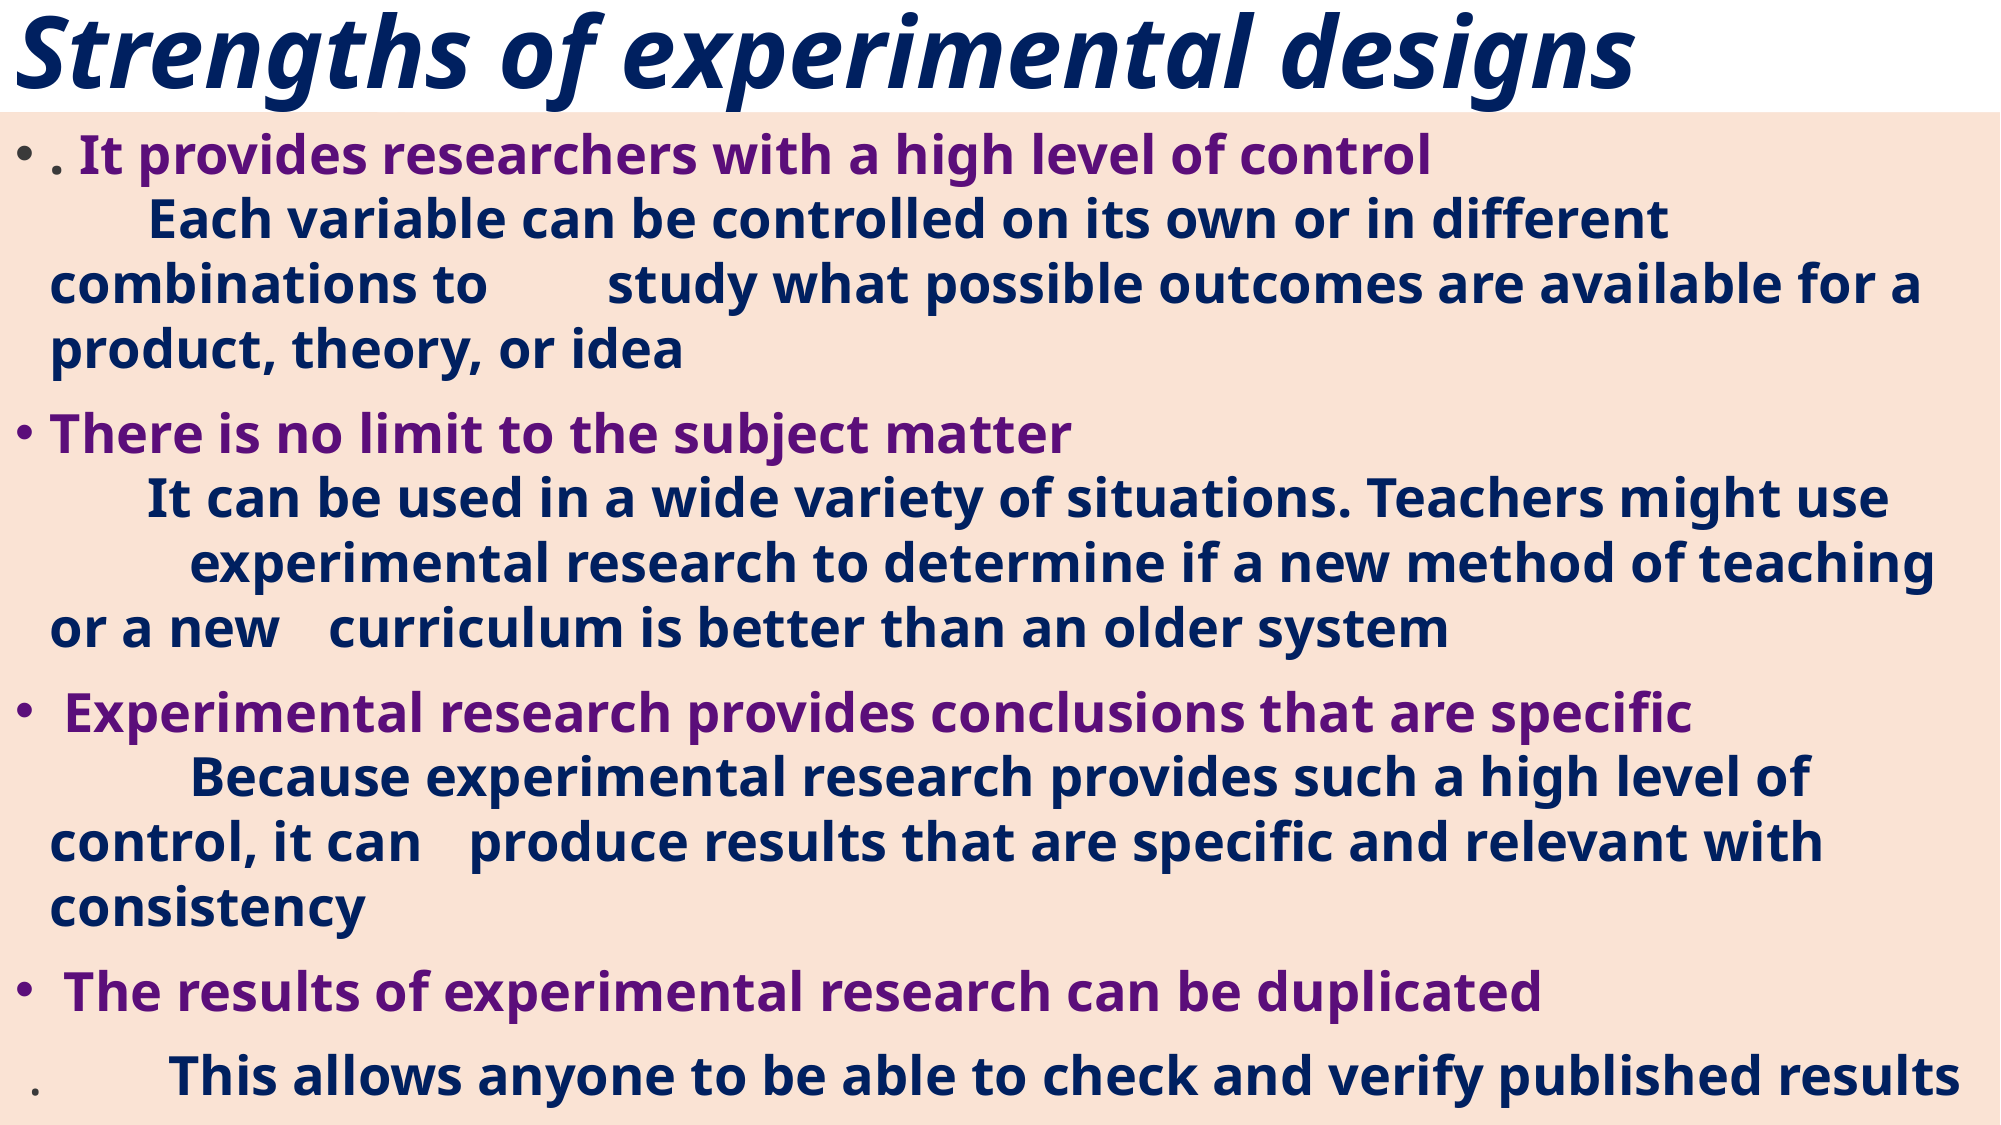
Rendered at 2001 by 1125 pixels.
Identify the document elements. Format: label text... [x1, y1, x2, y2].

title Strengths of experimental designs [0, 0, 2000, 112]
list . It provides researchers with a high level of control Each variable can be controlled on its own or in different combinations to study what possible outcomes are available for a product, theory, or idea There is no limit to the subject matter It can be used in a wide variety of situations. Teachers might use experimental research to determine if a new method of teaching or a new curriculum is better than an older system Experimental research provides conclusions that are specific Because experimental research provides such a high level of control, it can produce results that are specific and relevant with consistency The results of experimental research can be duplicated . This allows anyone to be able to check and verify published results [0, 112, 2000, 1125]
